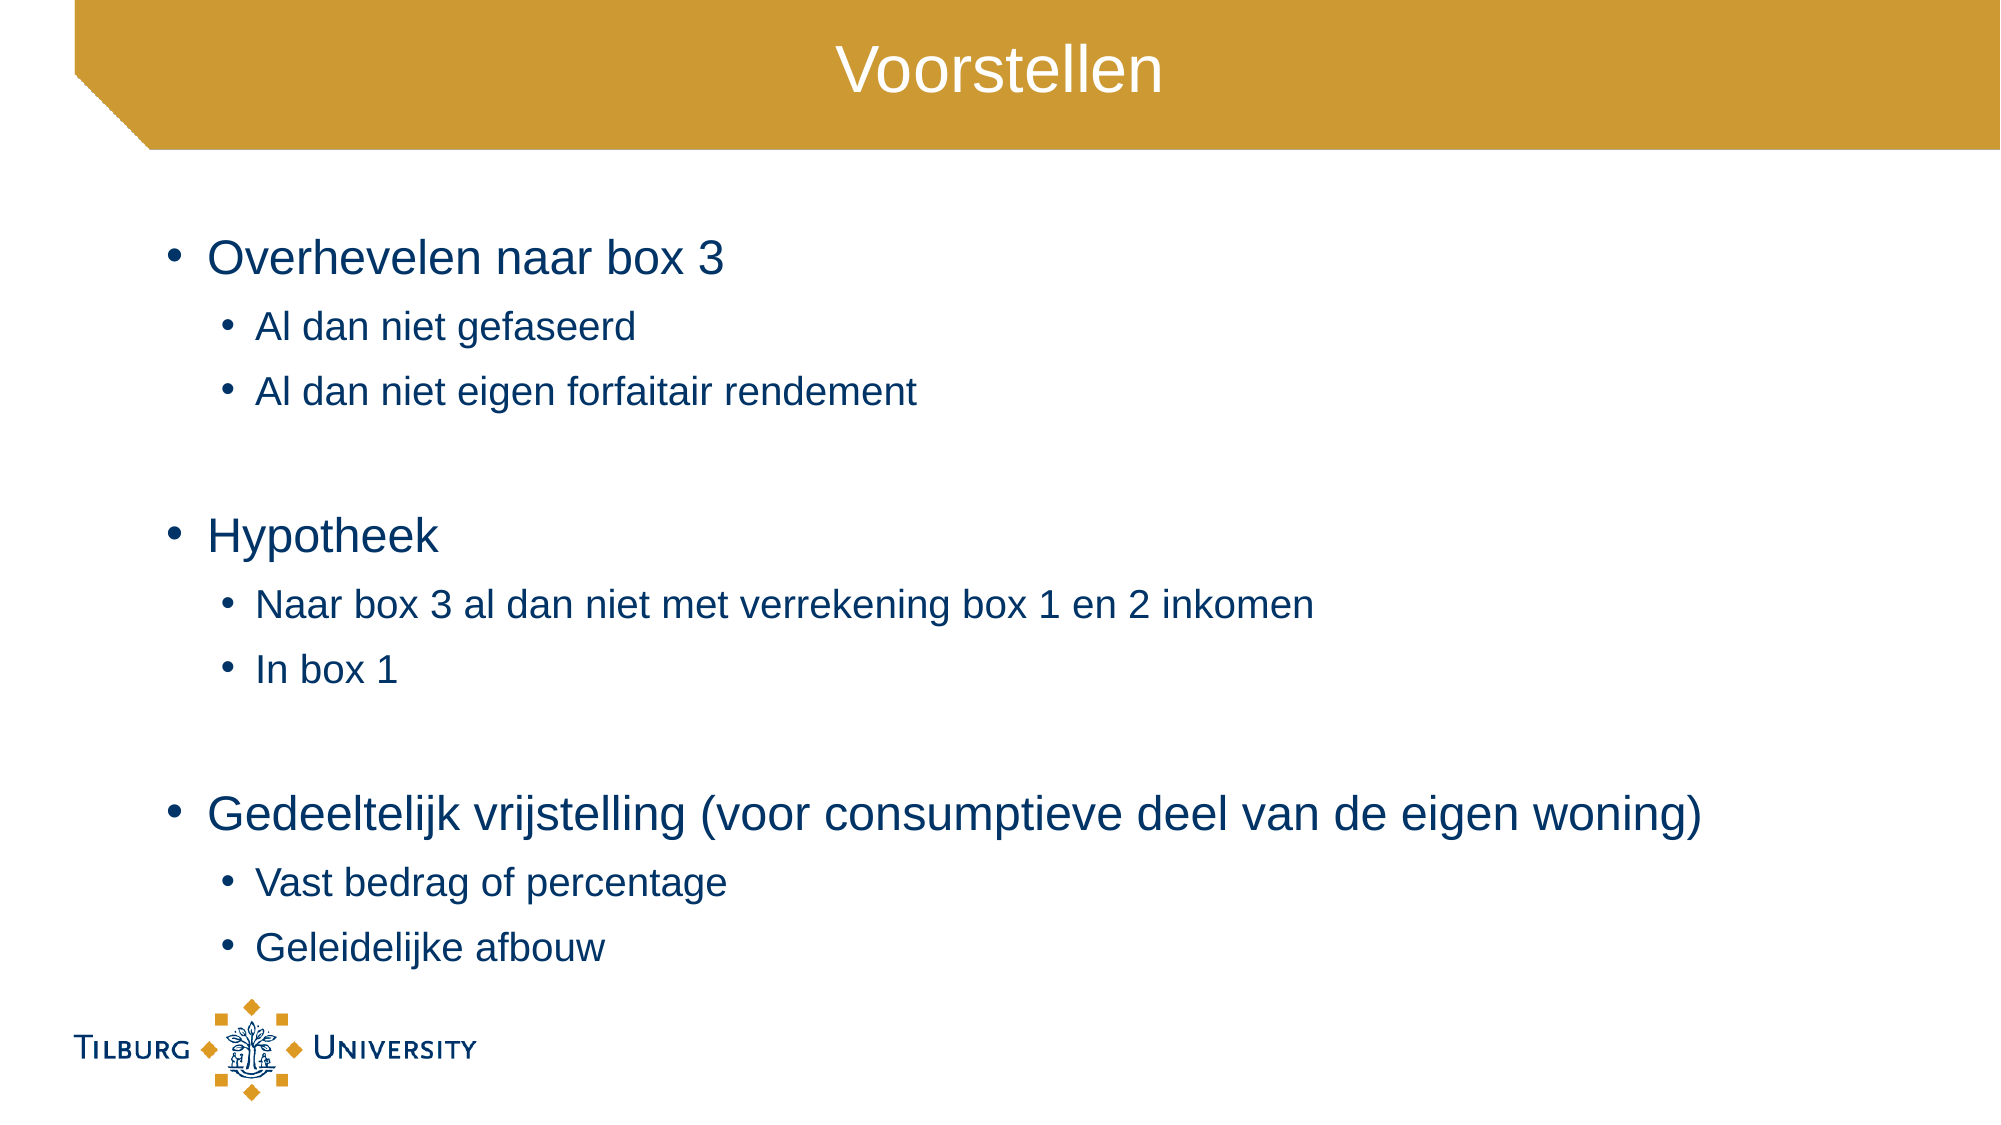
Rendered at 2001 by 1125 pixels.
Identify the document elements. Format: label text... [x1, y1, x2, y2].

title Voorstellen [151, 0, 1849, 142]
picture [0, 974, 2001, 1125]
picture [74, 0, 2000, 150]
list Overhevelen naar box 3 Al dan niet gefaseerd Al dan niet eigen forfaitair rendement Hypotheek Naar box 3 al dan niet met verrekening box 1 en 2 inkomen In box 1 Gedeeltelijk vrijstelling (voor consumptieve deel van de eigen woning) Vast bedrag of percentage Geleidelijke afbouw [151, 225, 1849, 974]
